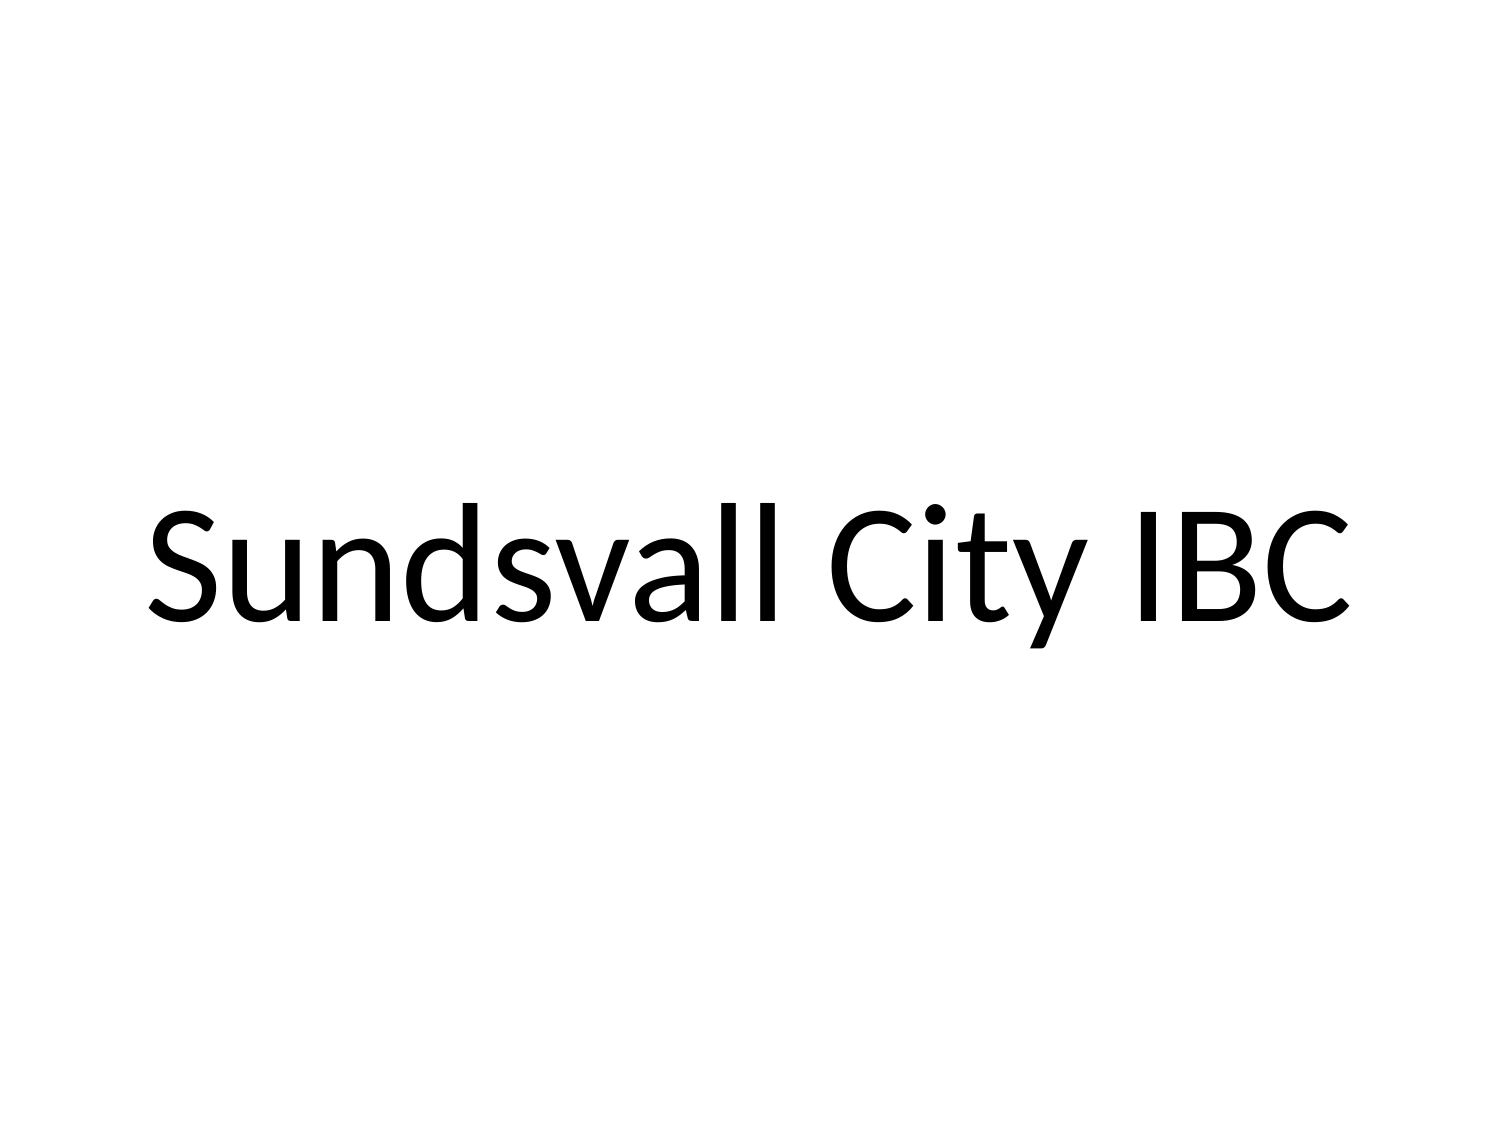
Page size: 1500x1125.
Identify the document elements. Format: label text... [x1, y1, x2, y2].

title Sundsvall City IBC [112, 432, 1388, 674]
